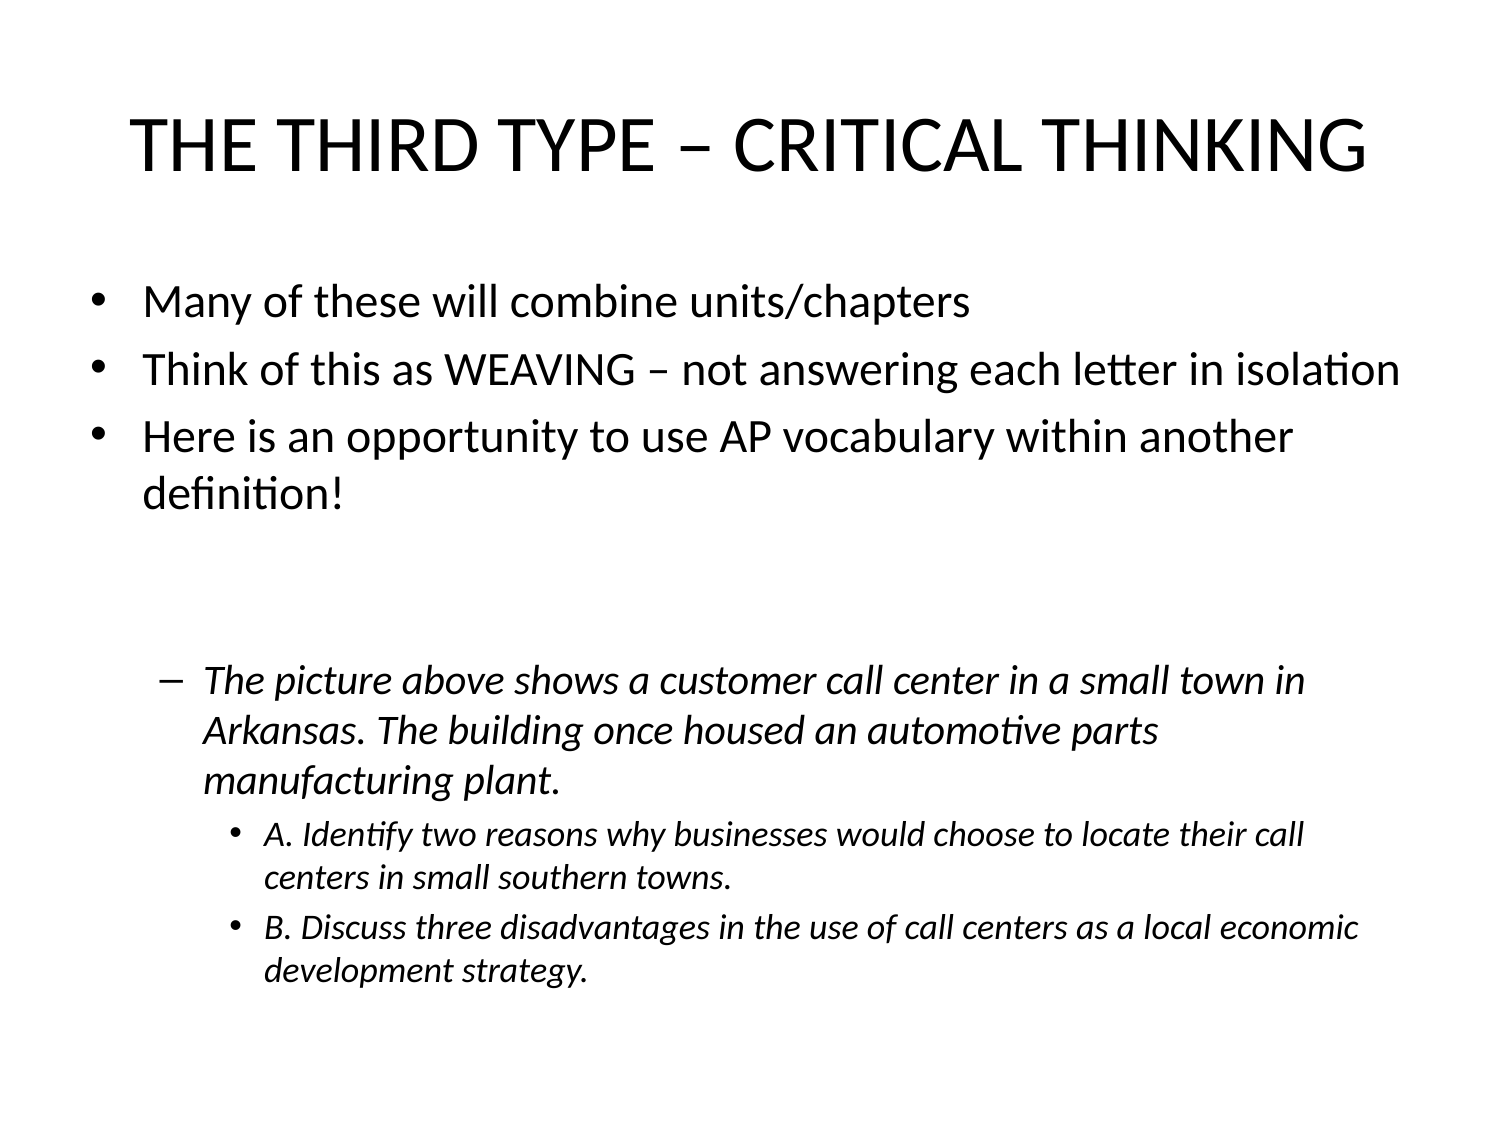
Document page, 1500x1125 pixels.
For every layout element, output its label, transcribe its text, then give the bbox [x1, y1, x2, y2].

list Many of these will combine units/chapters Think of this as WEAVING – not answering each letter in isolation Here is an opportunity to use AP vocabulary within another definition! The picture above shows a customer call center in a small town in Arkansas. The building once housed an automotive parts manufacturing plant. A. Identify two reasons why businesses would choose to locate their call centers in small southern towns. B. Discuss three disadvantages in the use of call centers as a local economic development strategy. [75, 262, 1425, 1005]
title THE THIRD TYPE – CRITICAL THINKING [75, 45, 1425, 233]
